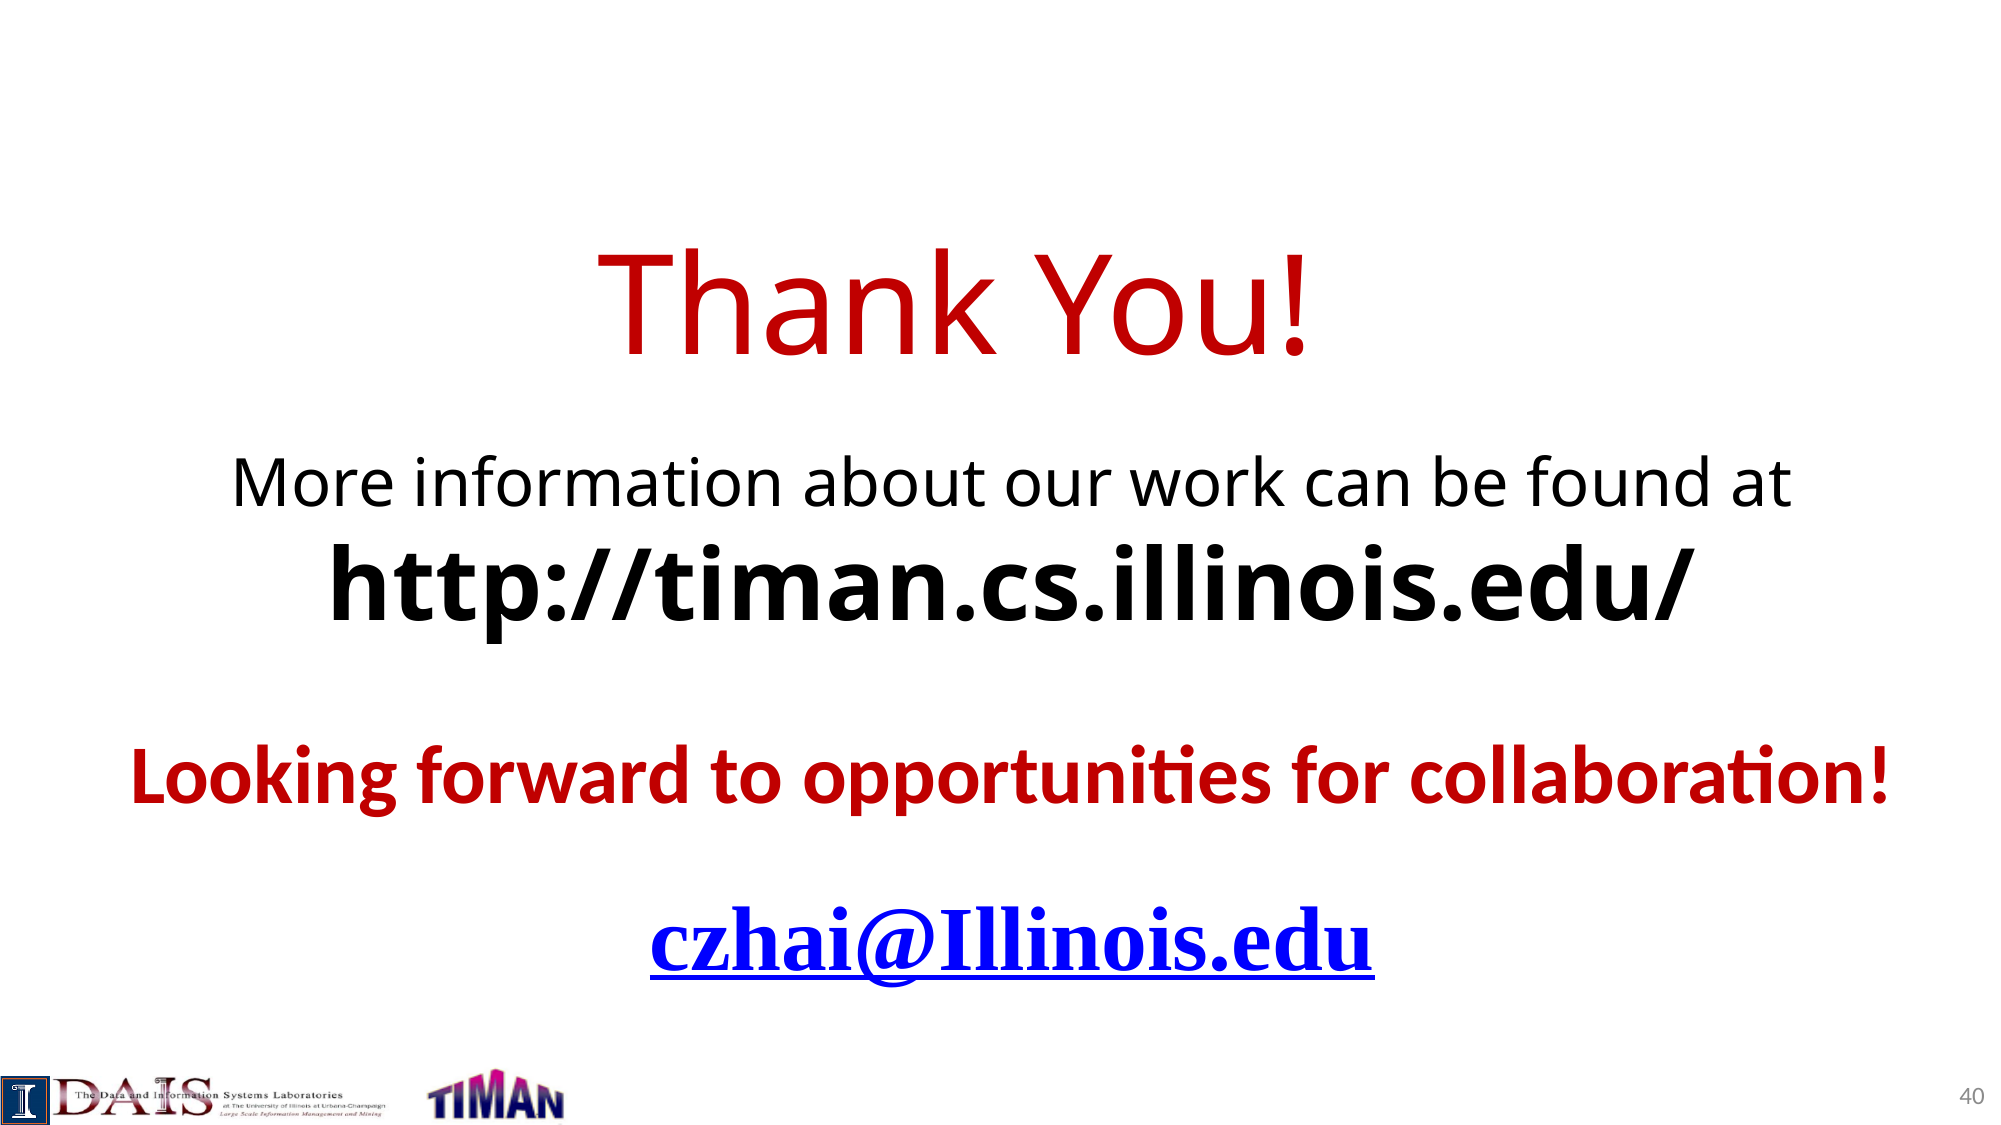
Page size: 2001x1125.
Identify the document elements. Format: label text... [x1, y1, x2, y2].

slide_number 40 [1533, 1065, 2000, 1125]
title Looking forward to opportunities for collaboration! [87, 650, 1938, 892]
text_box Thank You! [437, 57, 1475, 381]
picture [51, 1076, 392, 1121]
picture [0, 1076, 50, 1125]
text_box More information about our work can be found at http://timan.cs.illinois.edu/ [216, 432, 1809, 648]
picture [409, 1064, 575, 1125]
text_box czhai@Illinois.edu [634, 871, 1391, 1106]
